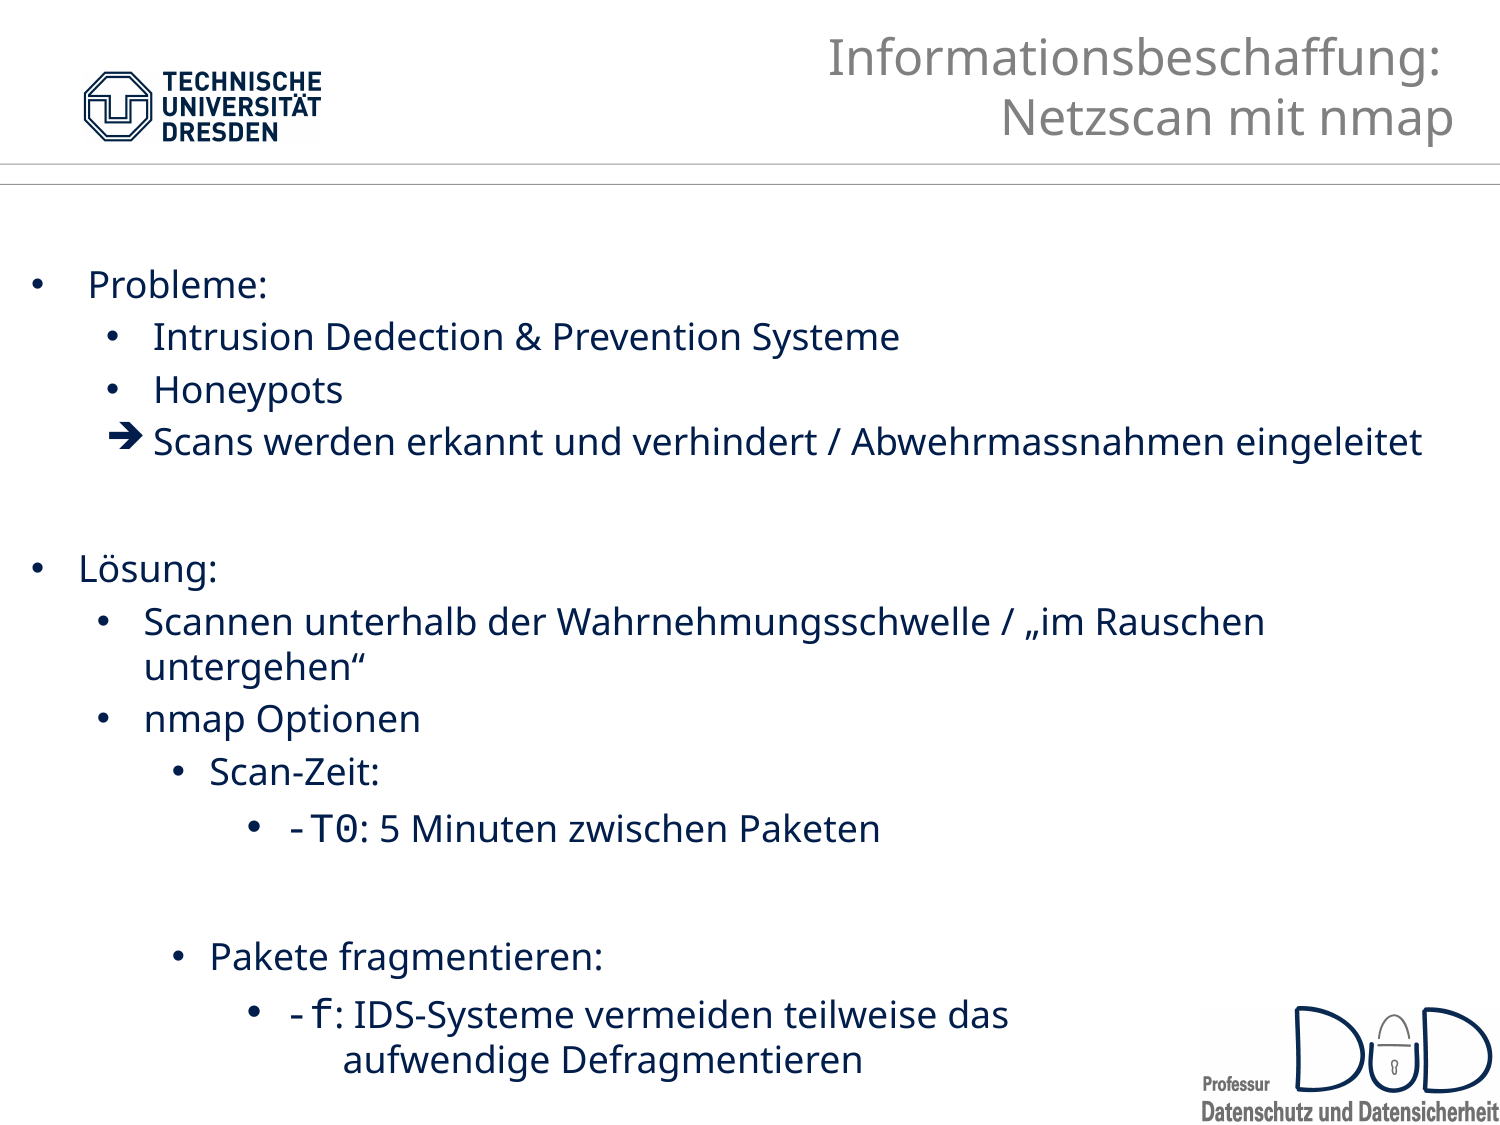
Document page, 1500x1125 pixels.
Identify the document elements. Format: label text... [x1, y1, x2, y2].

picture [1201, 1086, 1500, 1123]
list Probleme: Intrusion Dedection & Prevention Systeme Honeypots Scans werden erkannt und verhindert / Abwehrmassnahmen eingeleitet Lösung: Scannen unterhalb der Wahrnehmungsschwelle / „im Rauschen untergehen“ nmap Optionen Scan-Zeit: -T0: 5 Minuten zwischen Paketen Pakete fragmentieren: -f: IDS-Systeme vermeiden teilweise das aufwendige Defragmentieren [31, 253, 1500, 1086]
picture [83, 71, 321, 142]
title Informationsbeschaffung: Netzscan mit nmap [395, 13, 1471, 156]
